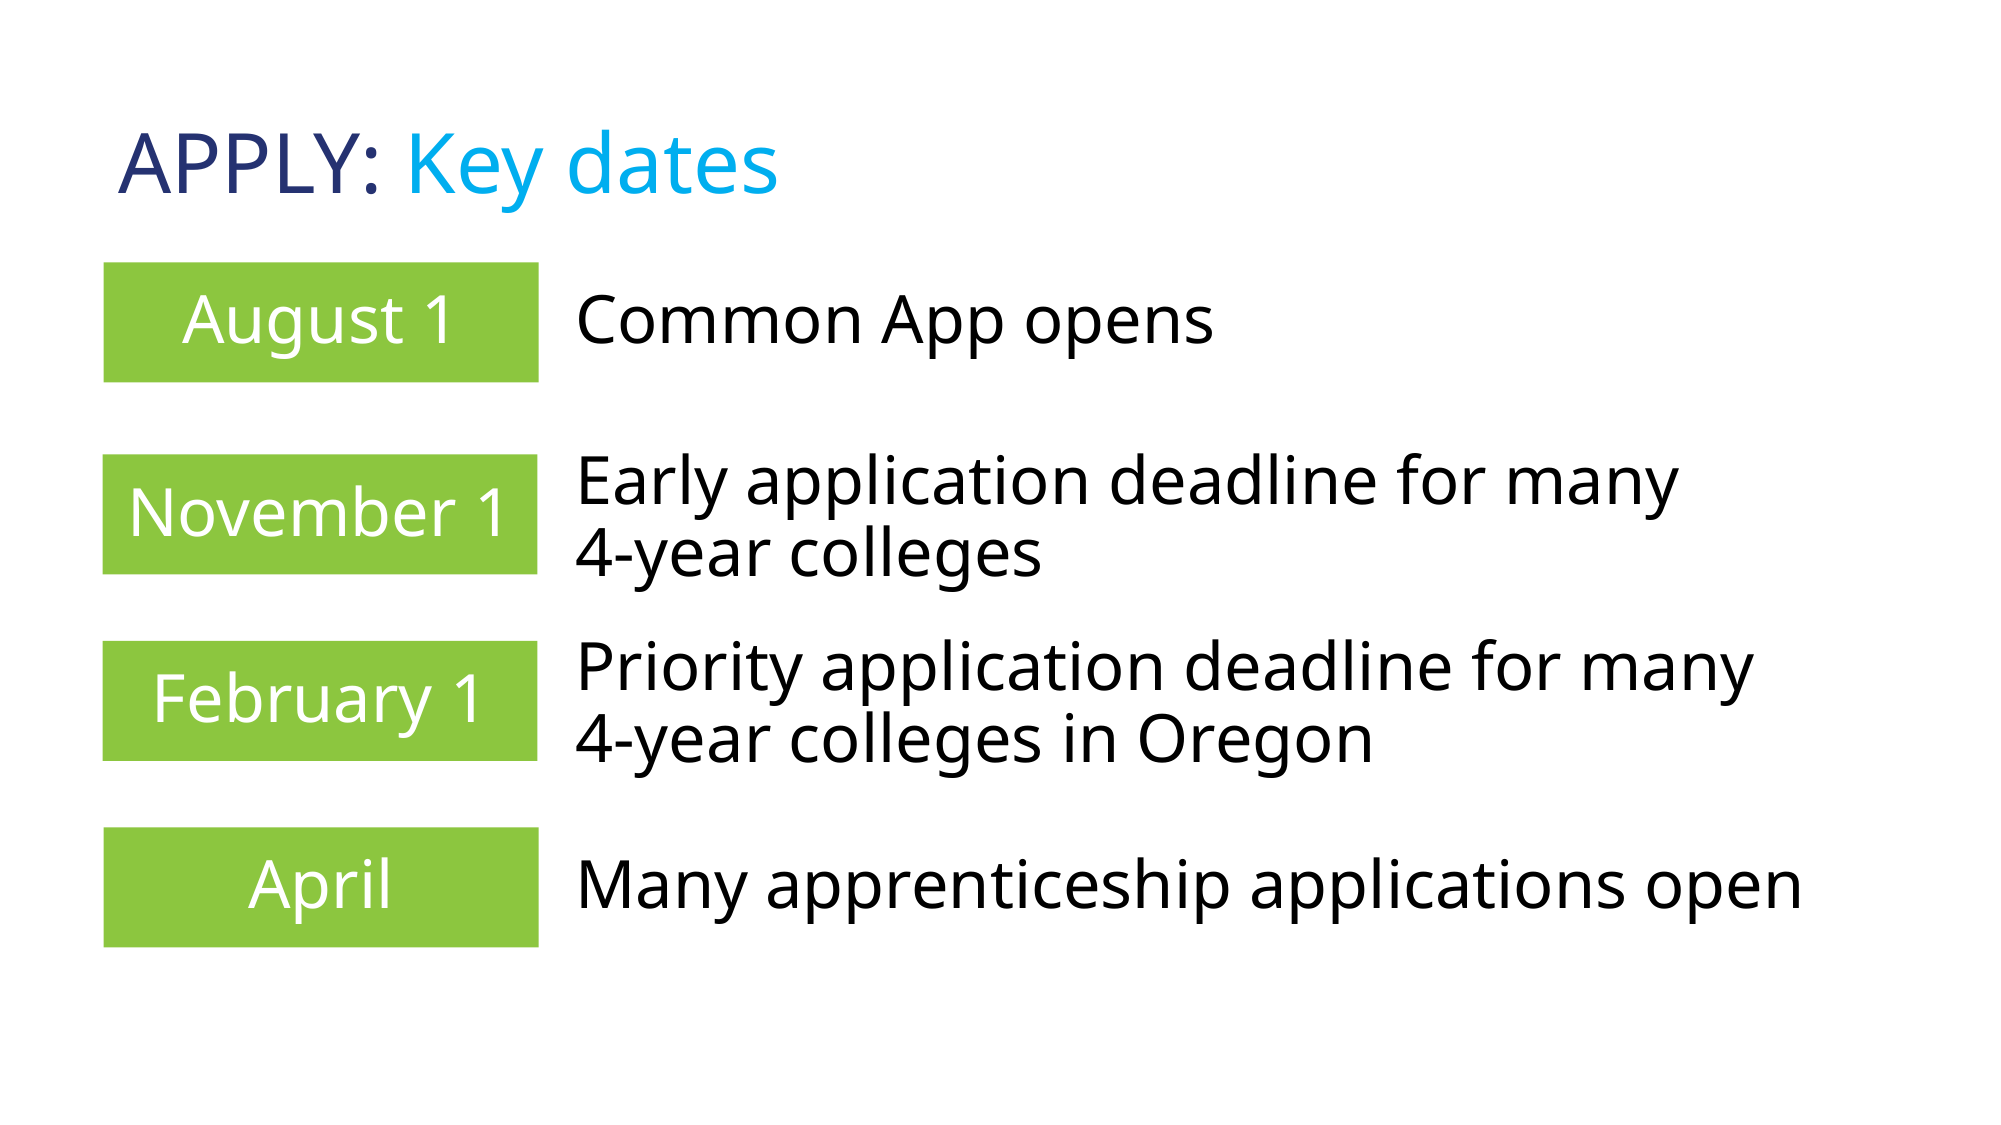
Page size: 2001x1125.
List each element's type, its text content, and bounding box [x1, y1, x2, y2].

title APPLY: Key dates [103, 113, 1900, 234]
list Early application deadline for many 4-year colleges [560, 458, 1911, 579]
list November 1 [102, 454, 538, 575]
list February 1 [102, 640, 538, 761]
list Many apprenticeship applications open [560, 827, 1911, 948]
list Priority application deadline for many 4-year colleges in Oregon [560, 645, 1911, 766]
list August 1 [103, 262, 539, 383]
list April [103, 827, 539, 948]
list Common App opens [560, 262, 1911, 383]
